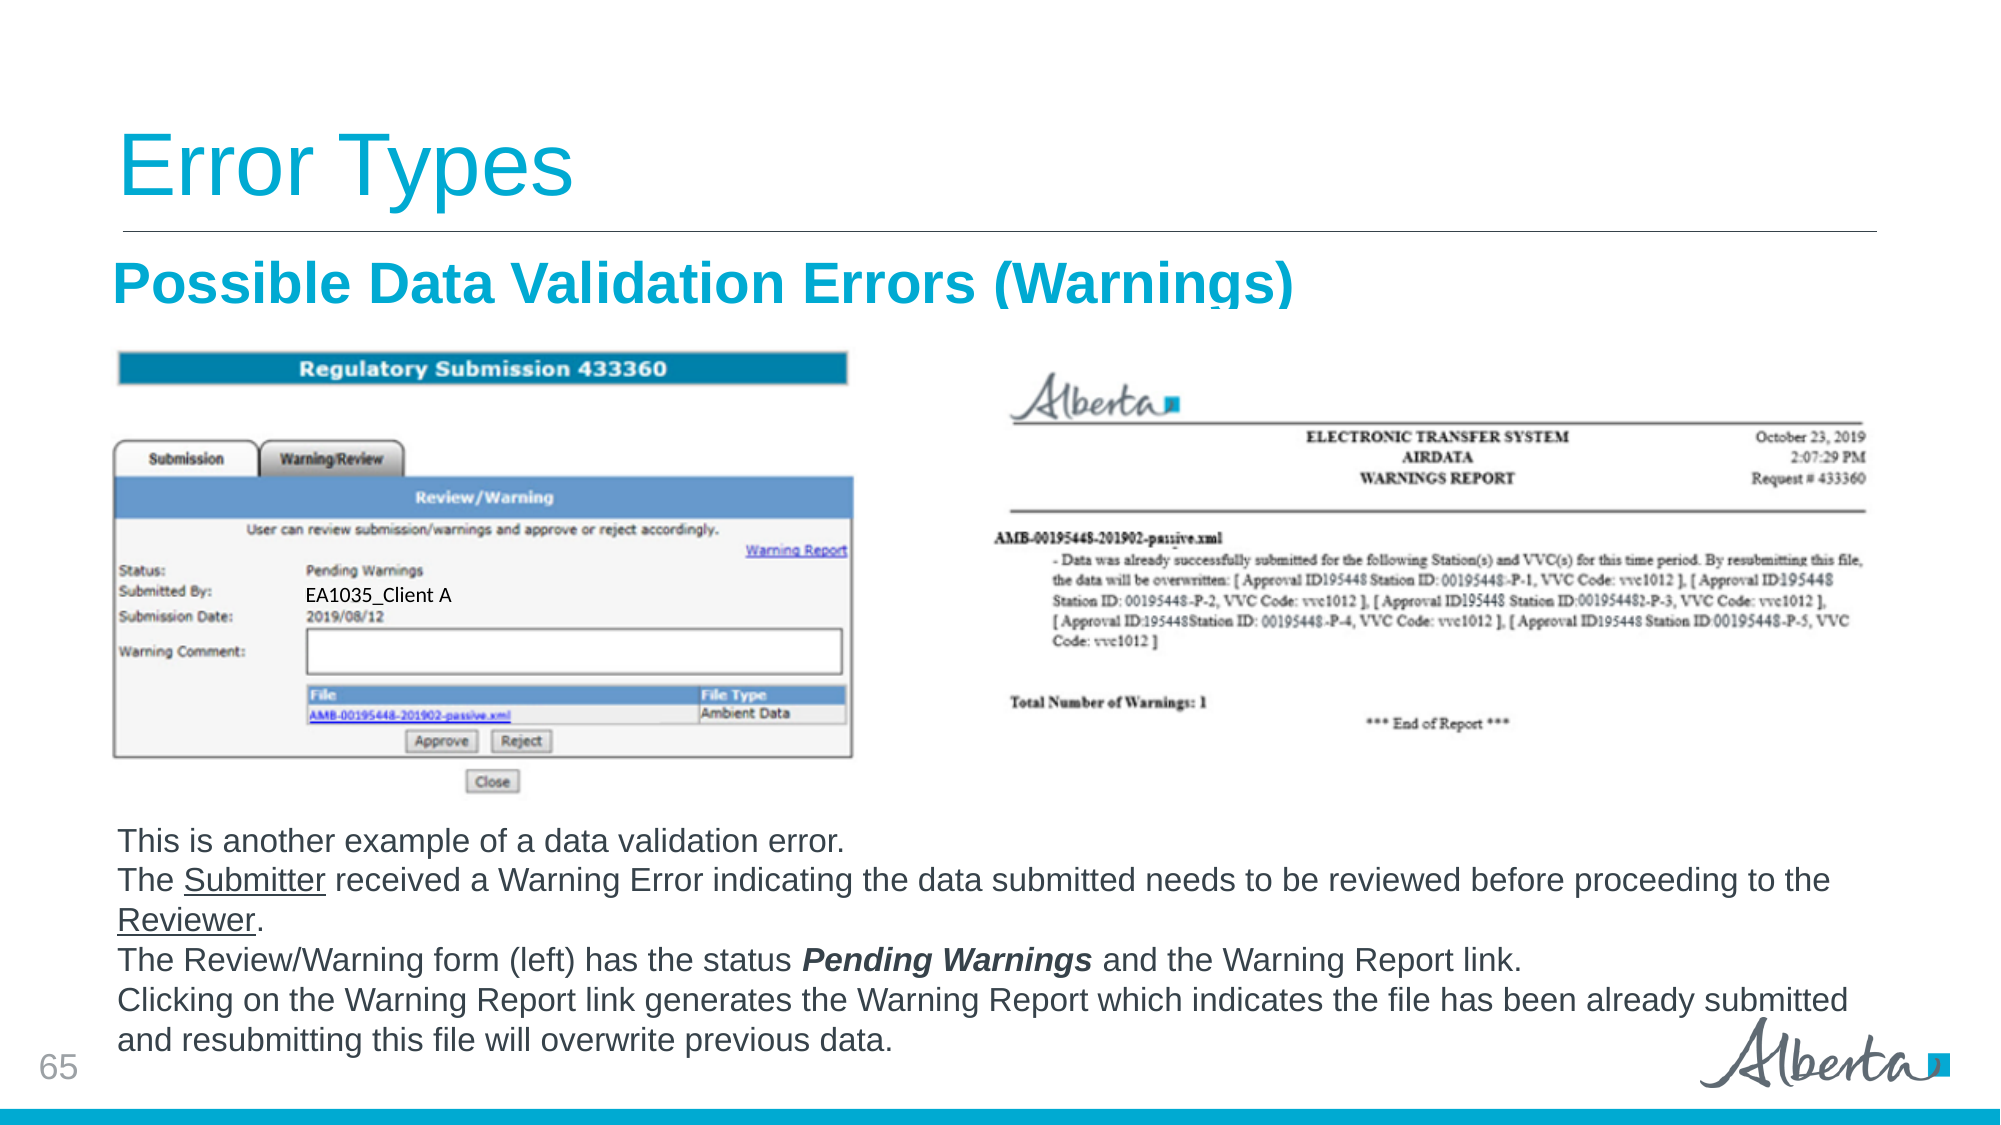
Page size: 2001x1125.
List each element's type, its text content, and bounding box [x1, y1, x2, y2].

slide_number 65 [23, 1035, 474, 1096]
title Error Types [102, 96, 1900, 221]
picture [103, 308, 1884, 812]
text_box Possible Data Validation Errors (Warnings) [97, 237, 1312, 314]
picture [1700, 1017, 1950, 1088]
text_box This is another example of a data validation error. The Submitter received a Warning Error indicating the data submitted needs to be reviewed before proceeding to the Reviewer. The Review/Warning form (left) has the status Pending Warnings and the Warning Report link. Clicking on the Warning Report link generates the Warning Report which indicates the file has been already submitted and resubmitting this file will overwrite previous data. [102, 821, 1884, 1066]
